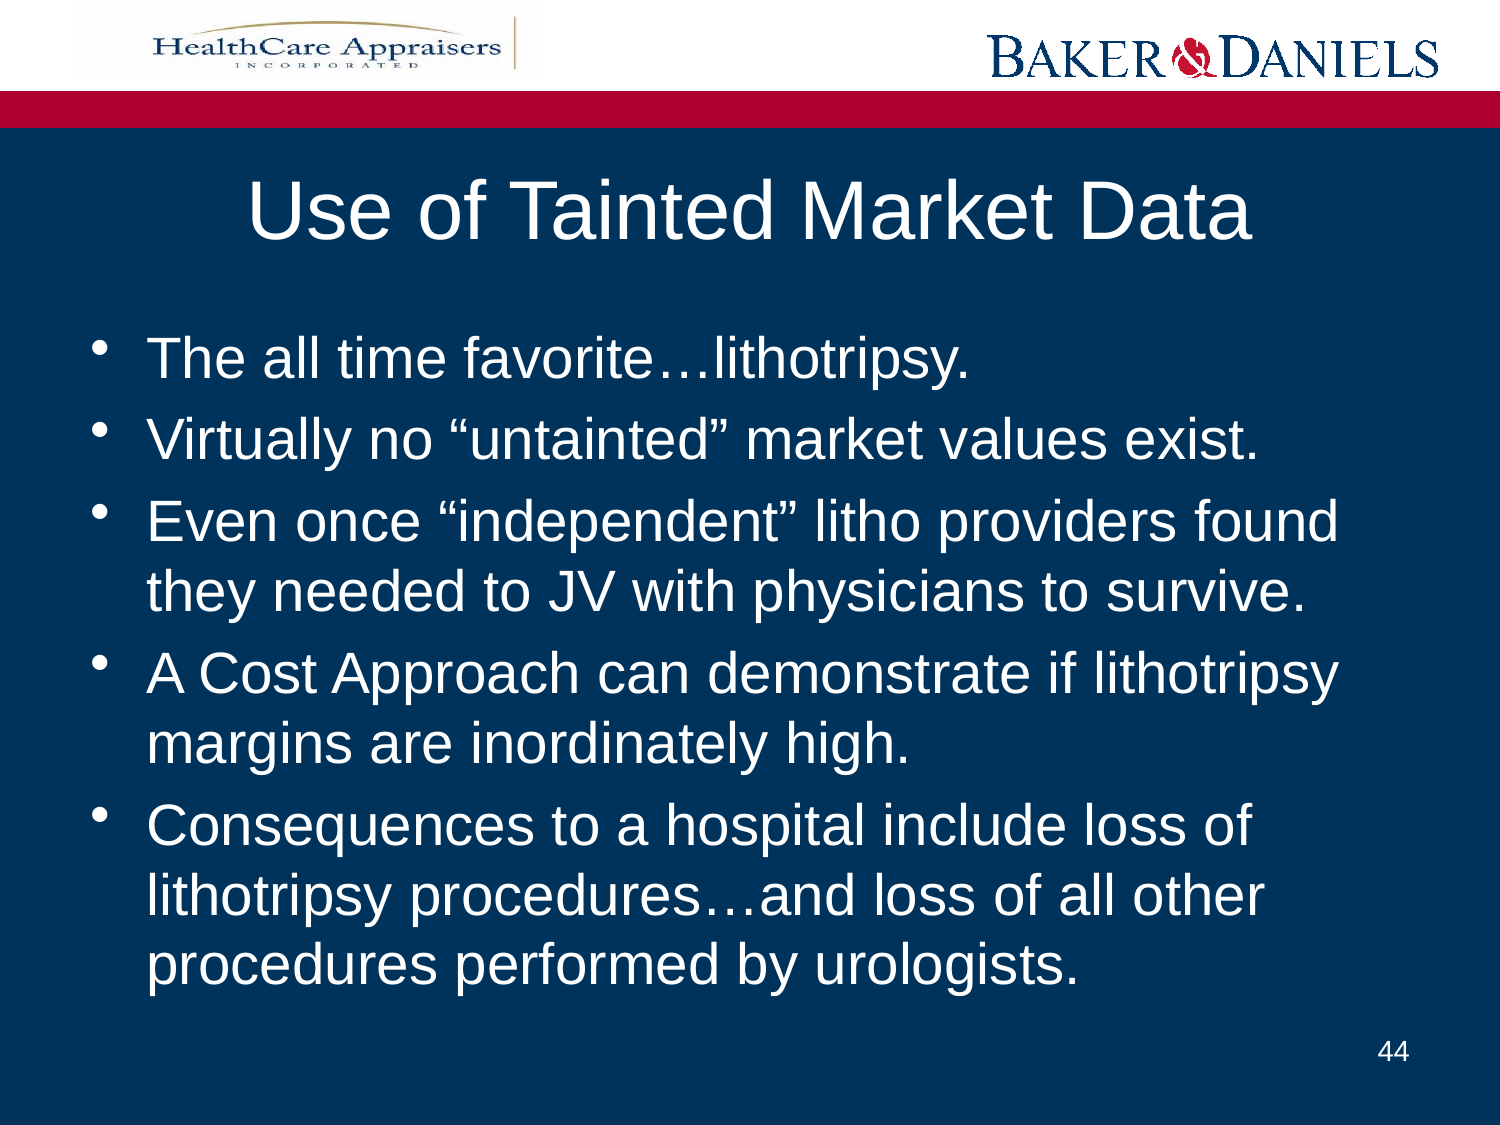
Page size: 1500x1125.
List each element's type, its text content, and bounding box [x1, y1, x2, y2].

picture [75, 0, 543, 78]
list The all time favorite…lithotripsy. Virtually no “untainted” market values exist. Even once “independent” litho providers found they needed to JV with physicians to survive. A Cost Approach can demonstrate if lithotripsy margins are inordinately high. Consequences to a hospital include loss of lithotripsy procedures…and loss of all other procedures performed by urologists. [74, 312, 1426, 1006]
slide_number 44 [1074, 1024, 1426, 1103]
picture [987, 35, 1438, 78]
title Use of Tainted Market Data [74, 112, 1426, 301]
